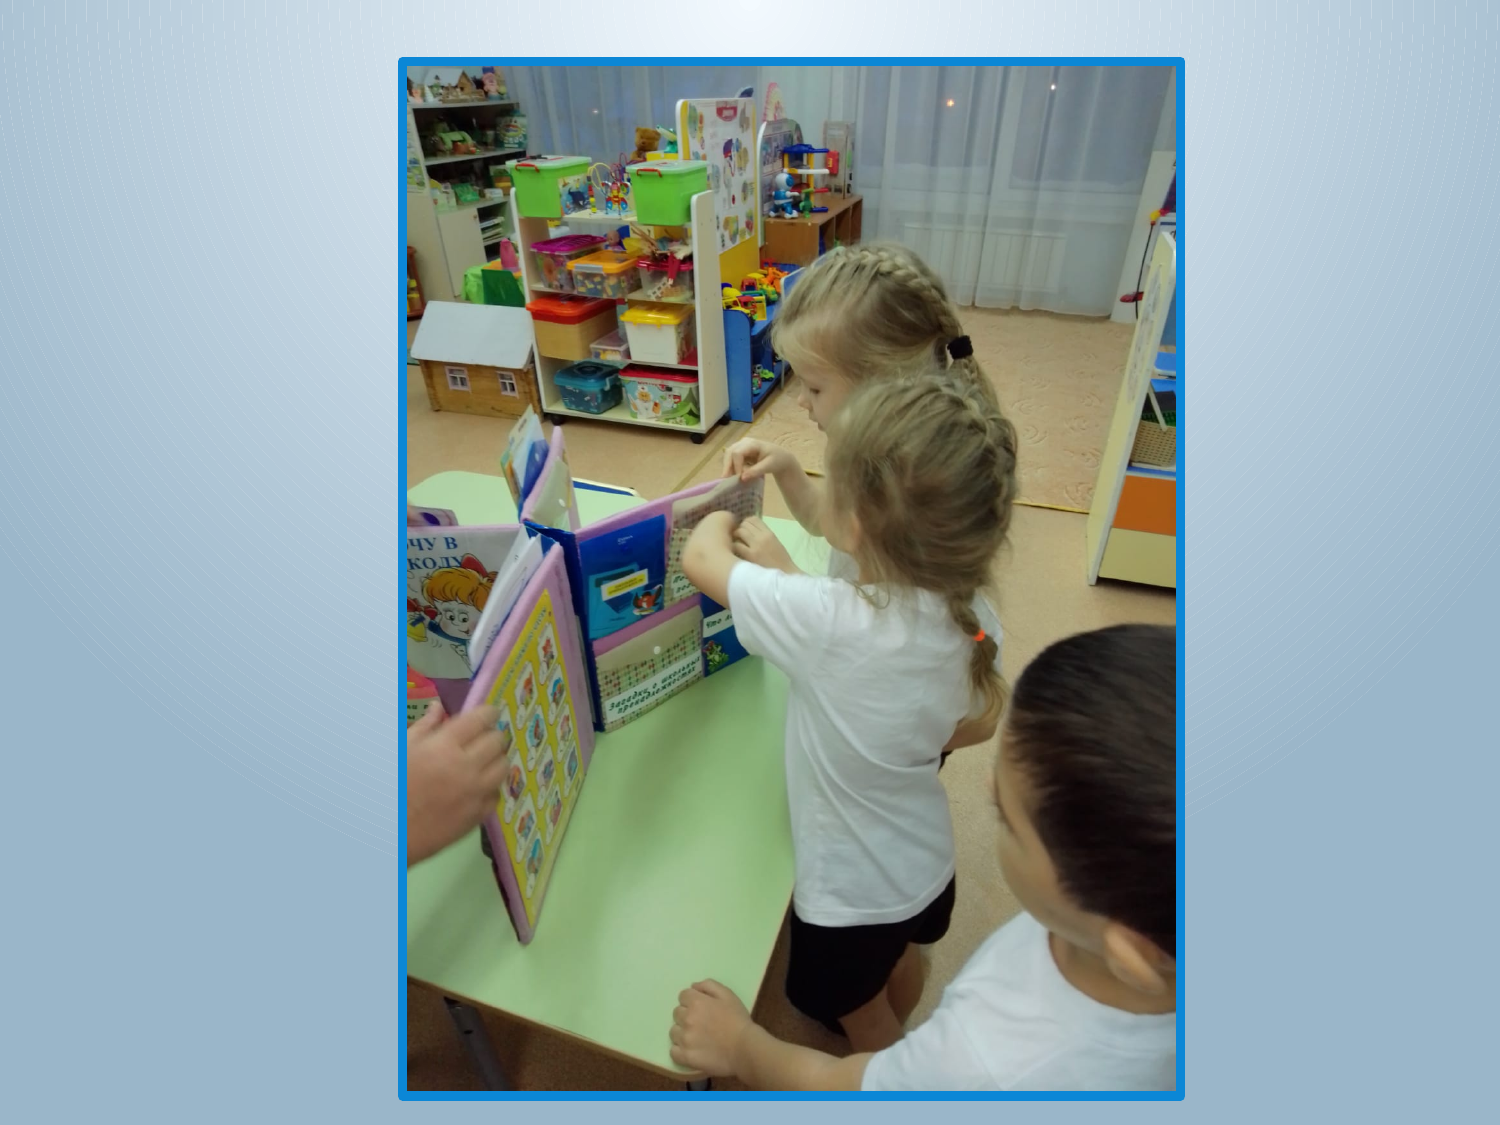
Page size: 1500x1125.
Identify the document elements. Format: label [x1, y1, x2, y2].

picture [407, 66, 1177, 1092]
